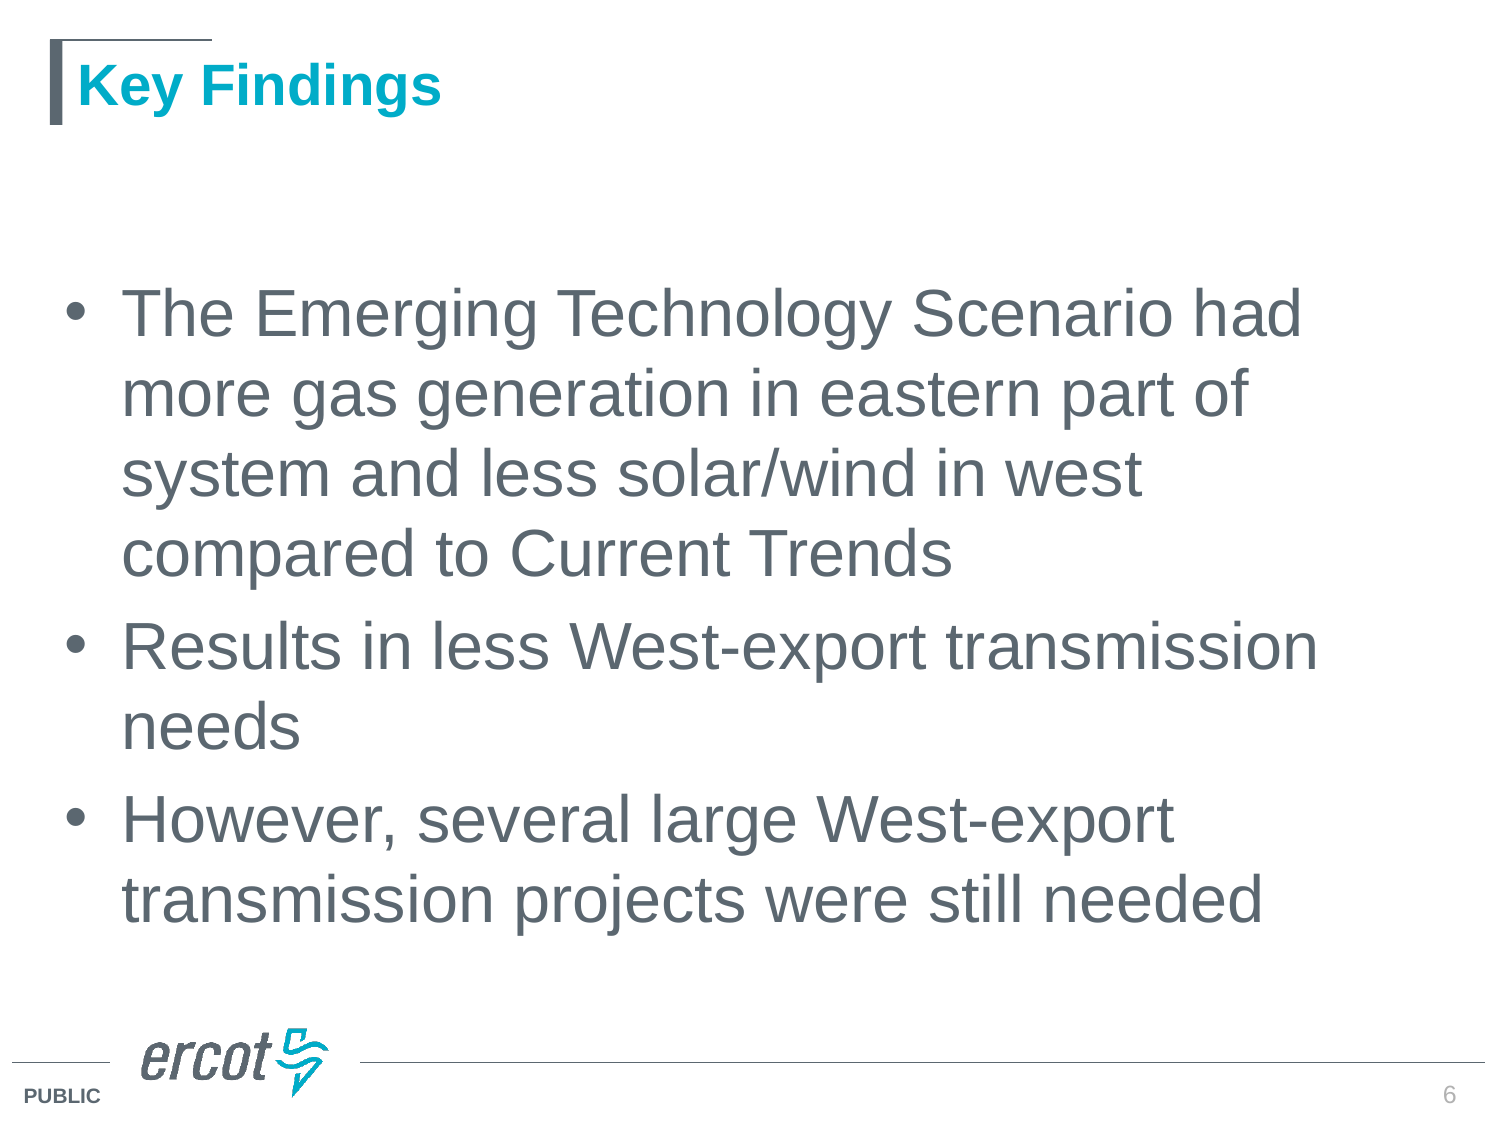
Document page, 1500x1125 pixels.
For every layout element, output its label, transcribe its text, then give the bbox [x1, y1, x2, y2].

list The Emerging Technology Scenario had more gas generation in eastern part of system and less solar/wind in west compared to Current Trends Results in less West-export transmission needs However, several large West-export transmission projects were still needed [50, 262, 1450, 972]
picture [137, 1024, 332, 1100]
slide_number 6 [1412, 1076, 1488, 1112]
title Key Findings [62, 39, 1450, 228]
